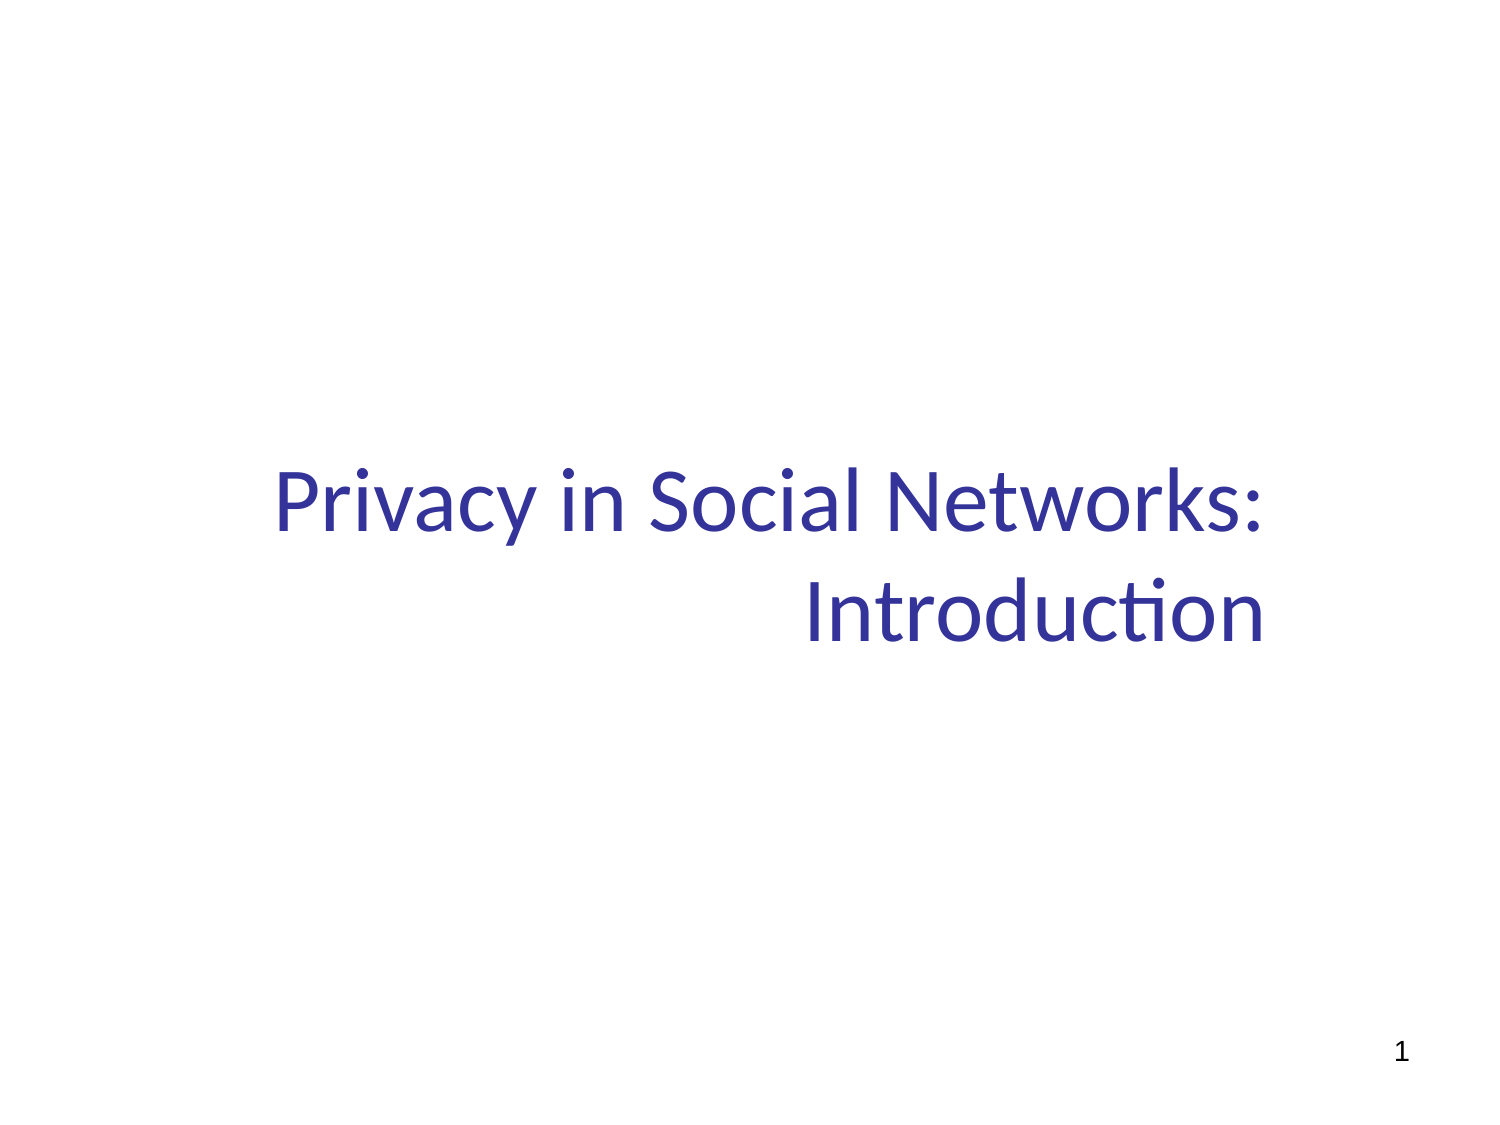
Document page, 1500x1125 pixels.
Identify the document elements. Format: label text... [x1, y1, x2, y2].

text_box Privacy in Social Networks: Introduction [88, 432, 1282, 668]
slide_number 1 [1074, 1024, 1426, 1103]
